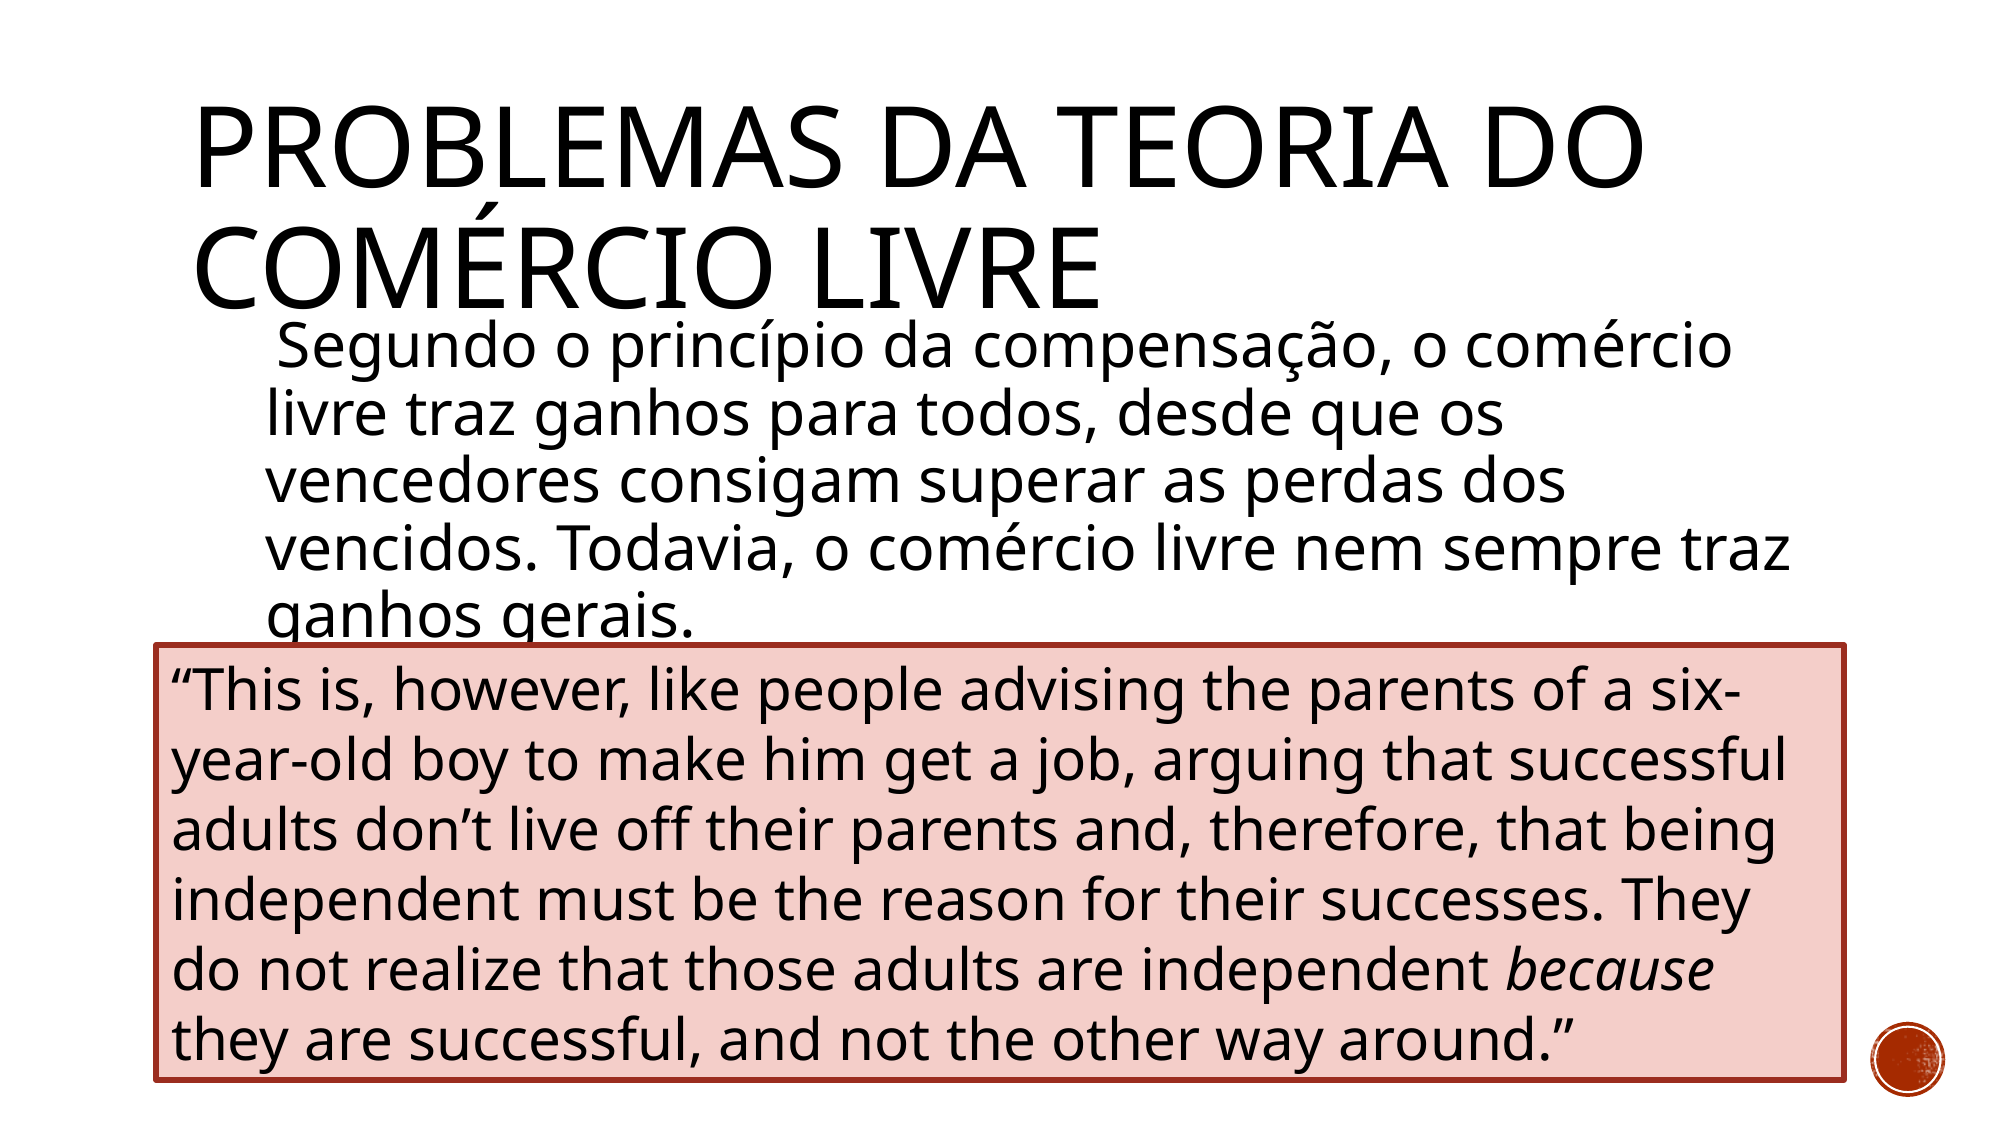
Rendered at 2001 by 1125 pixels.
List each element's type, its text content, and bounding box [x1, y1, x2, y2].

title Problemas da Teoria do Comércio Livre [175, 79, 1826, 301]
list Segundo o princípio da compensação, o comércio livre traz ganhos para todos, desde que os vencedores consigam superar as perdas dos vencidos. Todavia, o comércio livre nem sempre traz ganhos gerais. A teoria do comércio livre faz transparecer que é boa para o desenvolvimento de um país, quando, na verdade, não o é. [175, 301, 1826, 645]
text_box “This is, however, like people advising the parents of a six-year-old boy to make him get a job, arguing that successful adults don’t live off their parents and, therefore, that being independent must be the reason for their successes. They do not realize that those adults are independent because they are successful, and not the other way around.” [156, 645, 1844, 1080]
